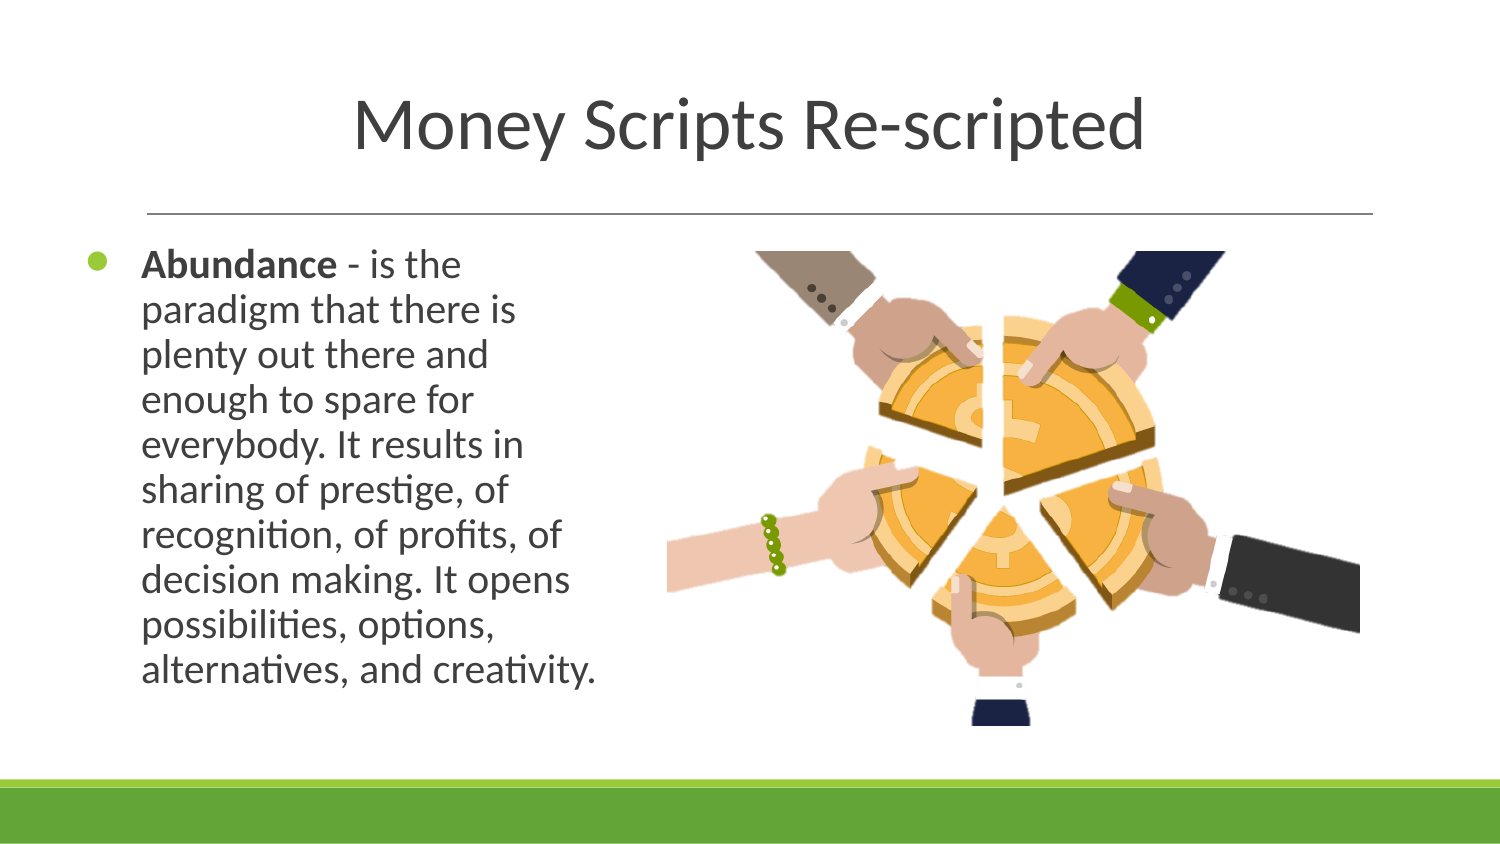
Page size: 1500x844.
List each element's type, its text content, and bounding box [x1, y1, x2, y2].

title Money Scripts Re-scripted [51, 72, 1449, 167]
picture [667, 251, 1361, 727]
list Abundance - is the paradigm that there is plenty out there and enough to spare for everybody. It results in sharing of prestige, of recognition, of profits, of decision making. It opens possibilities, options, alternatives, and creativity. [51, 227, 642, 750]
